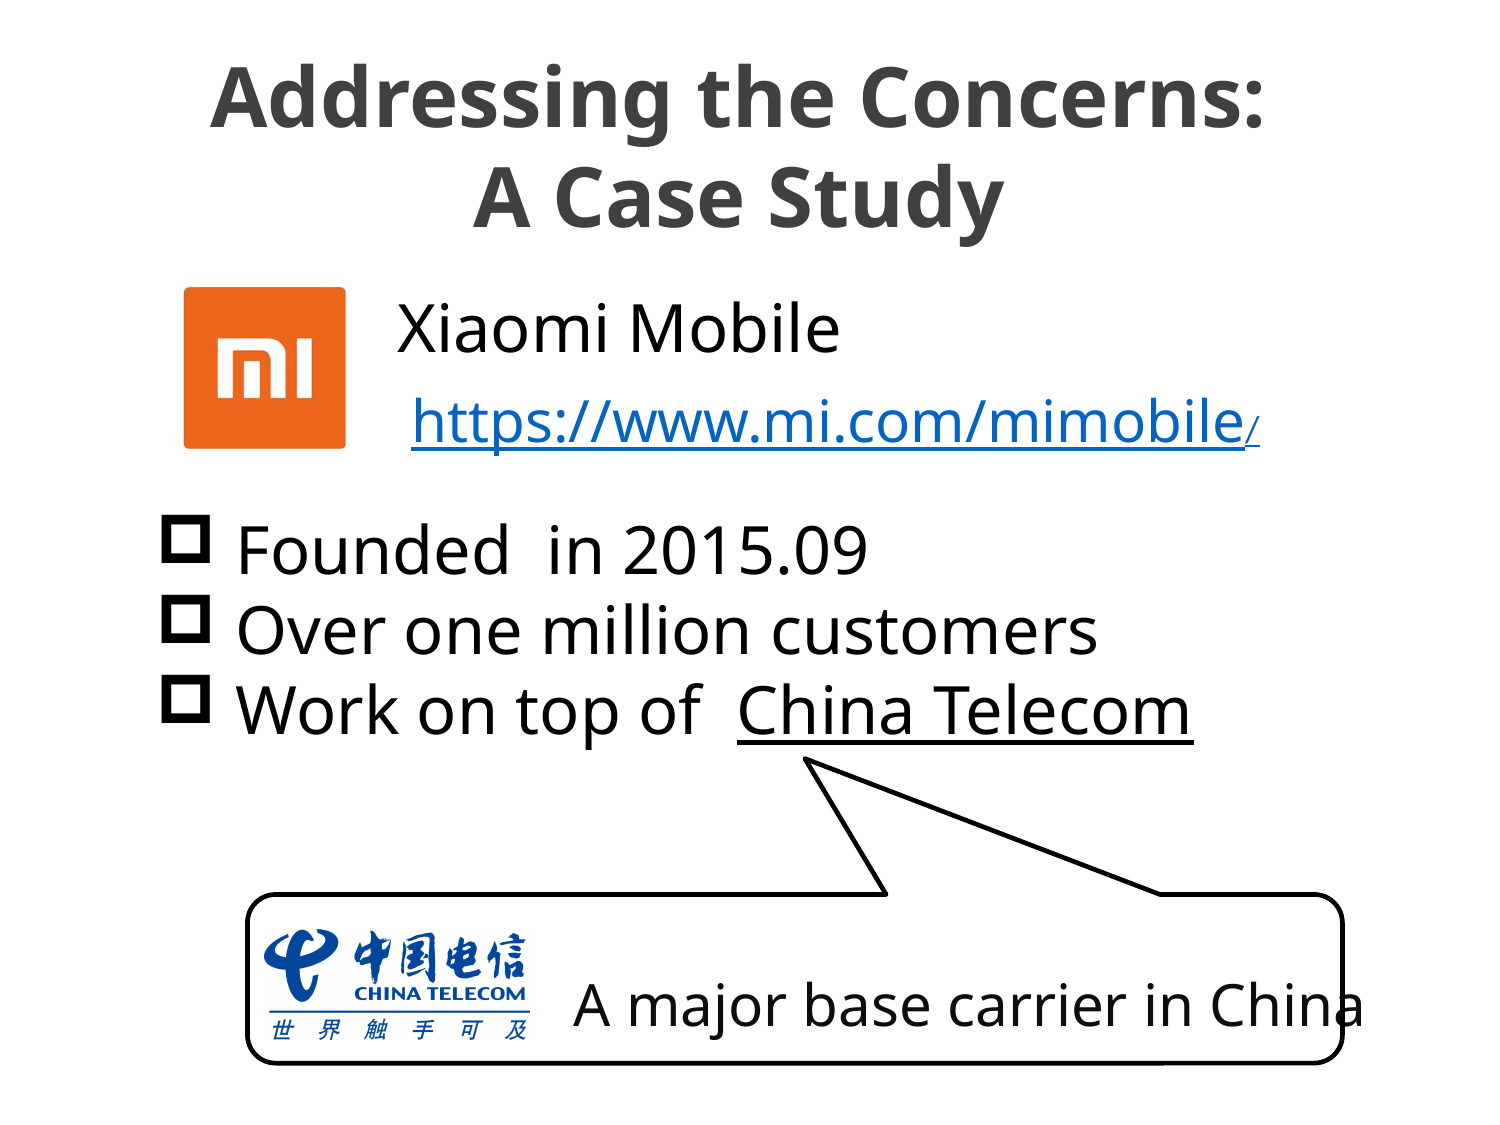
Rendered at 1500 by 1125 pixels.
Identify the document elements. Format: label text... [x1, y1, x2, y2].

text_box https://www.mi.com/mimobile/ [396, 376, 1275, 516]
text_box Founded in 2015.09 Over one million customers Work on top of China Telecom [141, 500, 1209, 891]
text_box Addressing the Concerns: A Case Study [187, 44, 1312, 245]
picture [264, 929, 530, 1040]
picture [175, 278, 354, 458]
text_box [247, 758, 1343, 1064]
text_box Xiaomi Mobile [382, 278, 858, 374]
text_box A major base carrier in China [1342, 927, 1403, 1044]
